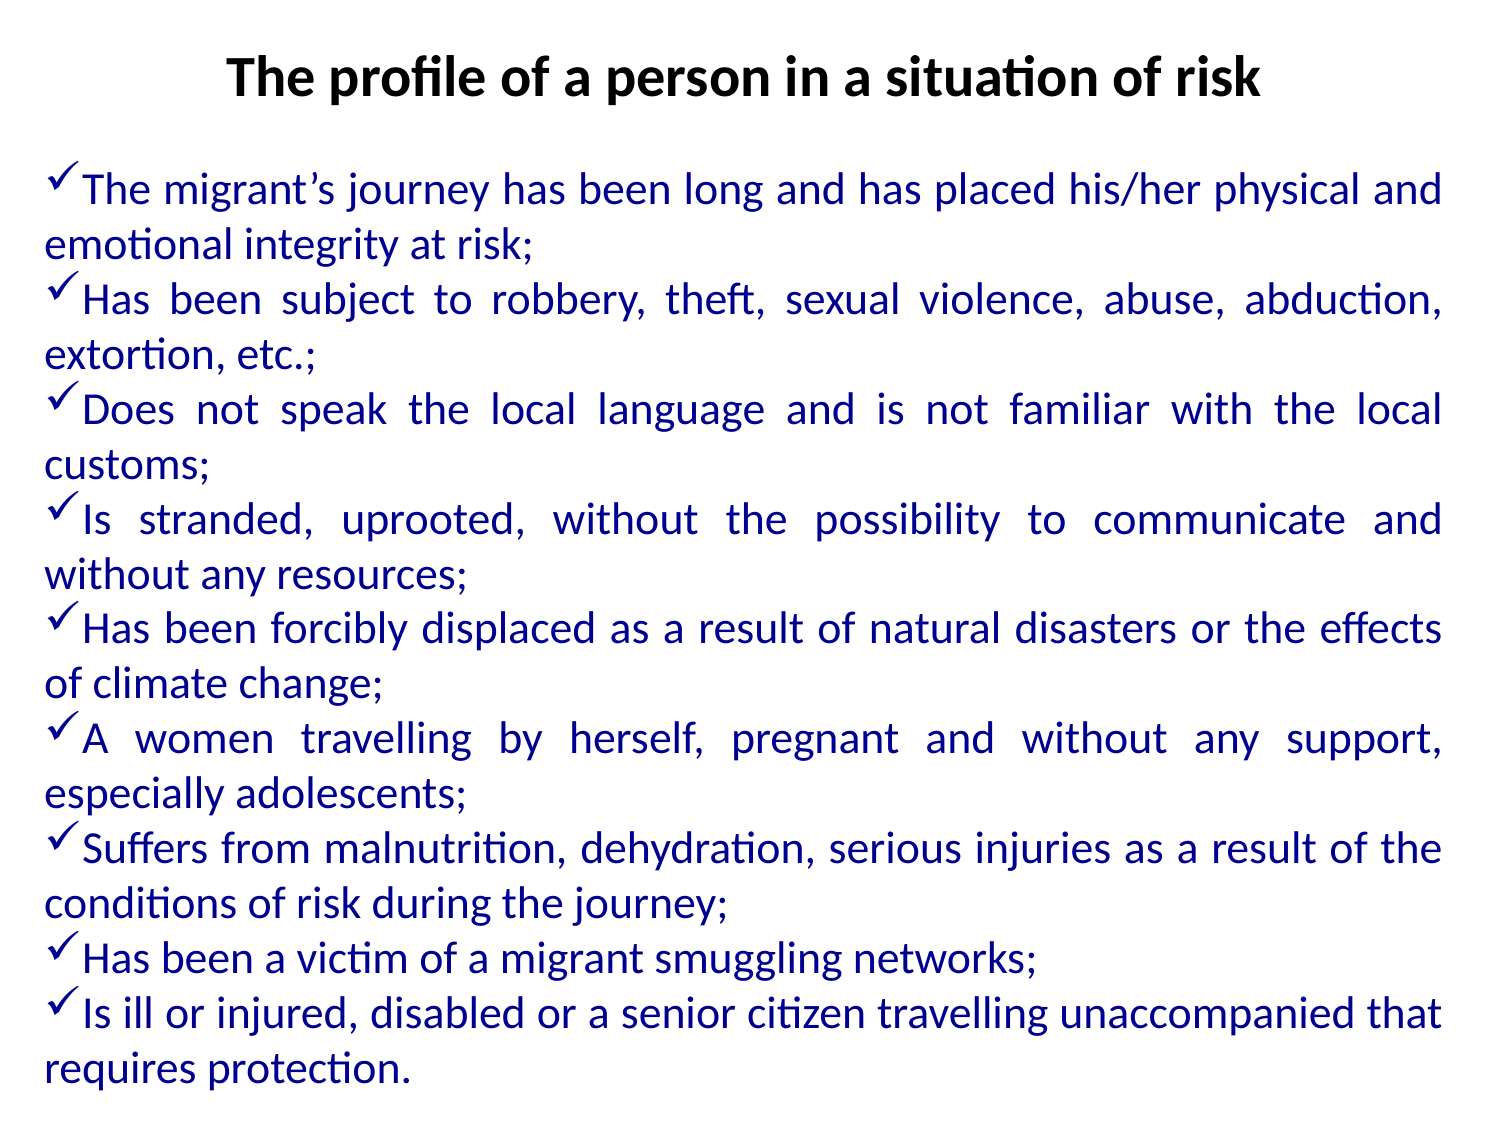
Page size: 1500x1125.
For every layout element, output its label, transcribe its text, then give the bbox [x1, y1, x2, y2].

text_box The profile of a person in a situation of risk The migrant’s journey has been long and has placed his/her physical and emotional integrity at risk; Has been subject to robbery, theft, sexual violence, abuse, abduction, extortion, etc.; Does not speak the local language and is not familiar with the local customs; Is stranded, uprooted, without the possibility to communicate and without any resources; Has been forcibly displaced as a result of natural disasters or the effects of climate change; A women travelling by herself, pregnant and without any support, especially adolescents; Suffers from malnutrition, dehydration, serious injuries as a result of the conditions of risk during the journey; Has been a victim of a migrant smuggling networks; Is ill or injured, disabled or a senior citizen travelling unaccompanied that requires protection. [29, 31, 1459, 799]
subtitle [225, 799, 1275, 925]
